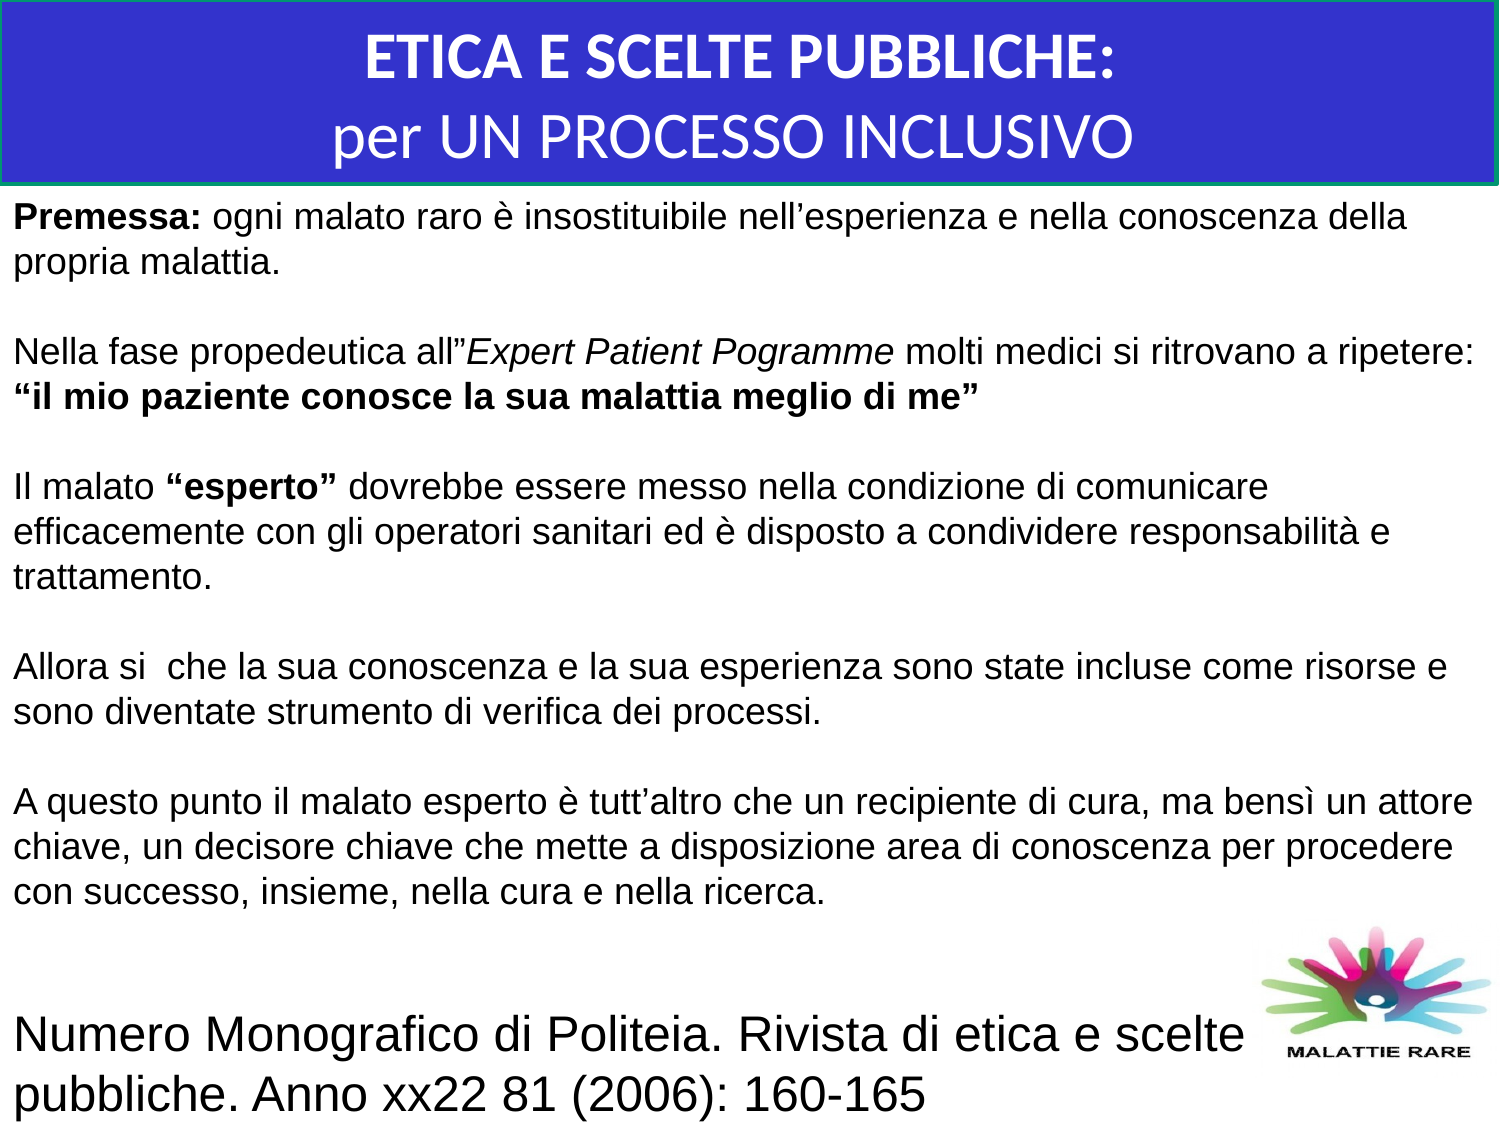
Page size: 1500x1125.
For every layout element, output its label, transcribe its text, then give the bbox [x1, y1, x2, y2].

picture [1252, 919, 1500, 1078]
text_box Premessa: ogni malato raro è insostituibile nell’esperienza e nella conoscenza della propria malattia. Nella fase propedeutica all”Expert Patient Pogramme molti medici si ritrovano a ripetere: “il mio paziente conosce la sua malattia meglio di me” Quindi la persona malata assume un ruolo dinamico e sinergico con gli operatori sanitari Il malato “esperto” dovrebbe essere messo nella condizione di comunicare efficacemente con gli operatori sanitari ed è disposto a condividere responsabilità e trattamento. Allora si che la sua conoscenza e la sua esperienza sono state incluse come risorse e sono diventate strumento di verifica dei processi. A questo punto il malato esperto è tutt’altro che un recipiente di cura, ma bensì un attore chiave, un decisore chiave che mette a disposizione area di conoscenza per procedere con successo, insieme, nella cura e nella ricerca. Numero Monografico di Politeia. Rivista di etica e scelte pubbliche. Anno xx22 81 (2006): 160-165 [0, 184, 1495, 1125]
text_box ETICA E SCELTE PUBBLICHE: per UN PROCESSO INCLUSIVO [0, 0, 1499, 186]
